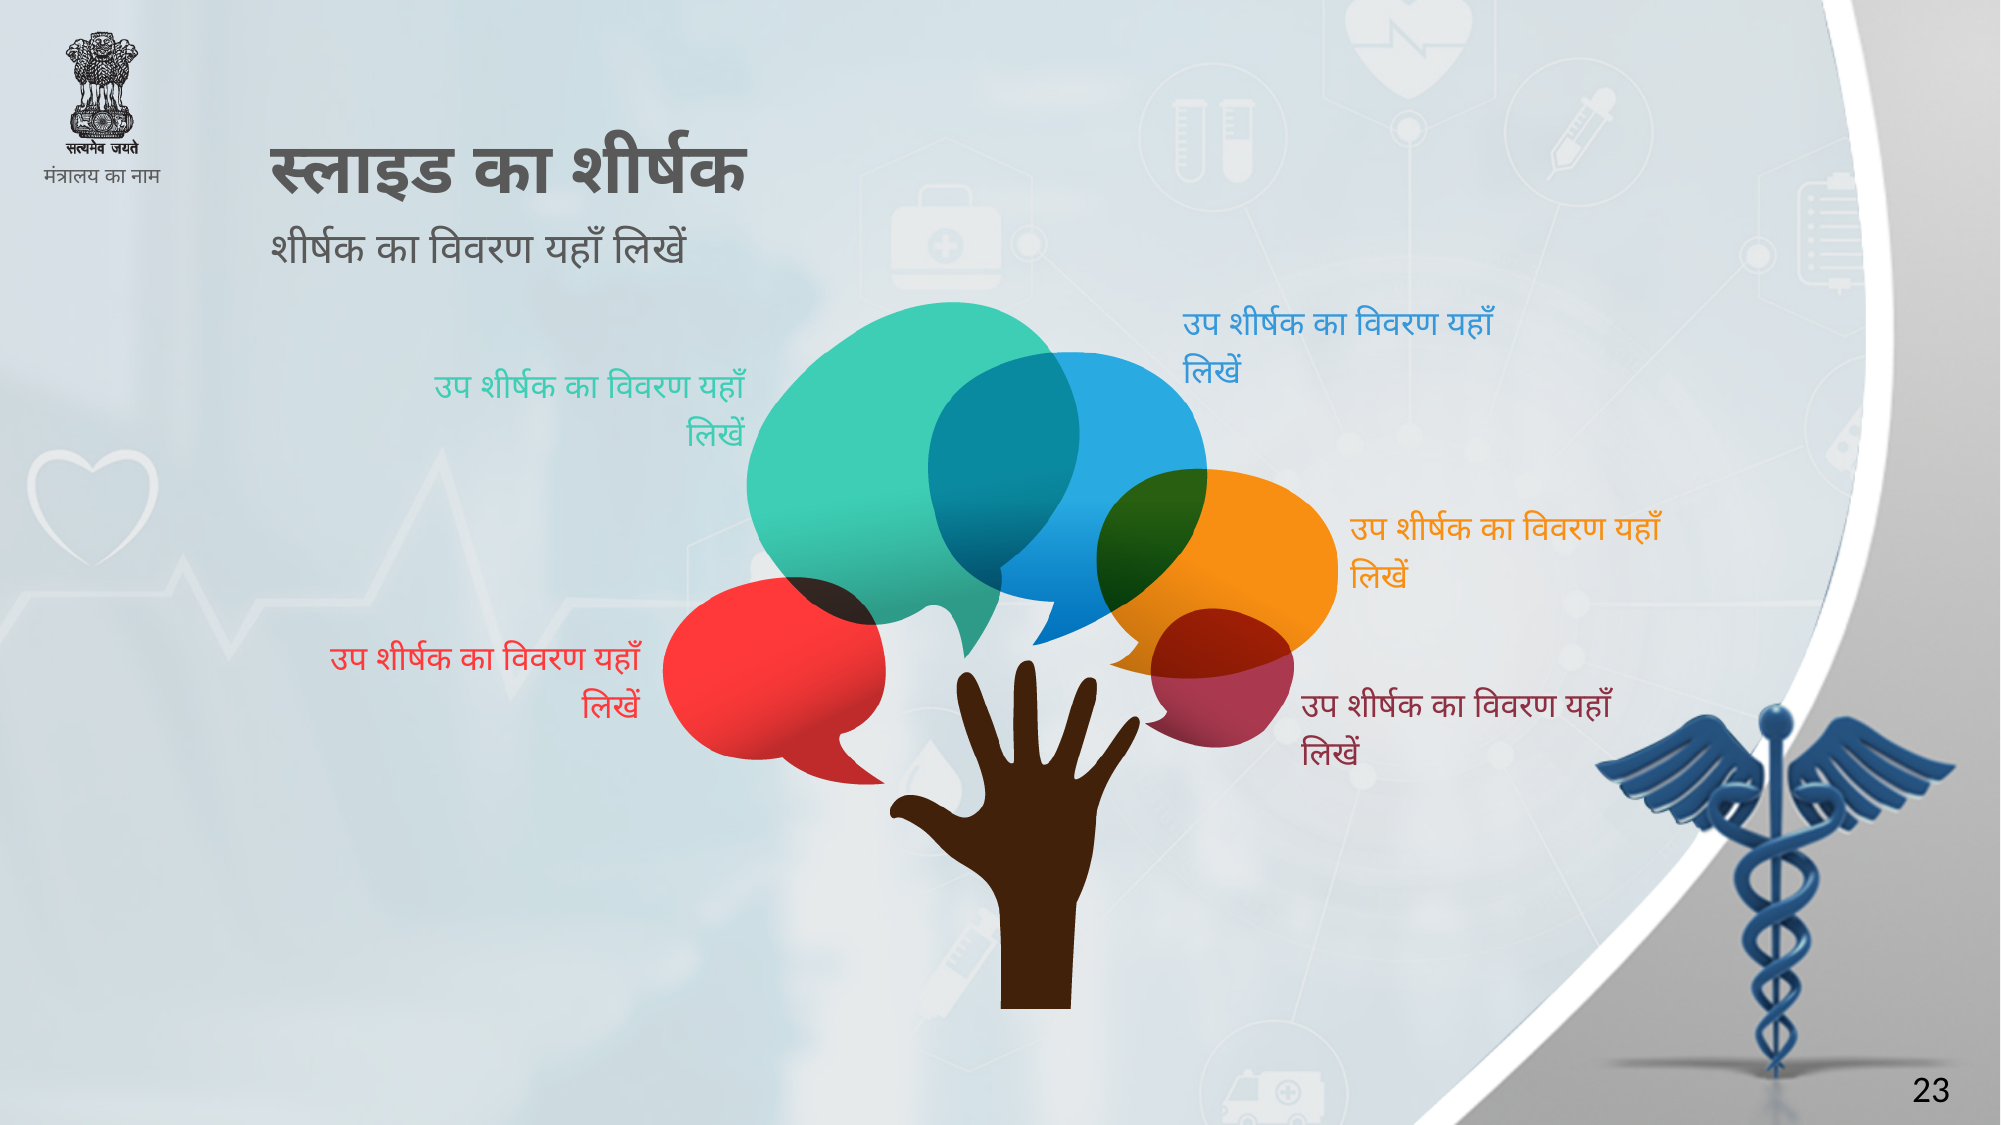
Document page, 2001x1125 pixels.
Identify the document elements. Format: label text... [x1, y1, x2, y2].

text_box उप शीर्षक का विवरण यहाँ लिखें [1338, 672, 1638, 776]
text_box उप शीर्षक का विवरण यहाँ लिखें [1342, 495, 1687, 599]
slide_number 23 [1862, 1057, 2000, 1125]
list स्लाइड का शीर्षक [255, 125, 1697, 209]
picture [0, 0, 2001, 1125]
text_box उप शीर्षक का विवरण यहाँ लिखें [1175, 290, 1520, 395]
text_box उप शीर्षक का विवरण यहाँ लिखें [303, 625, 648, 729]
text_box उप शीर्षक का विवरण यहाँ लिखें [407, 353, 661, 457]
list शीर्षक का विवरण यहाँ लिखें [255, 219, 1697, 315]
